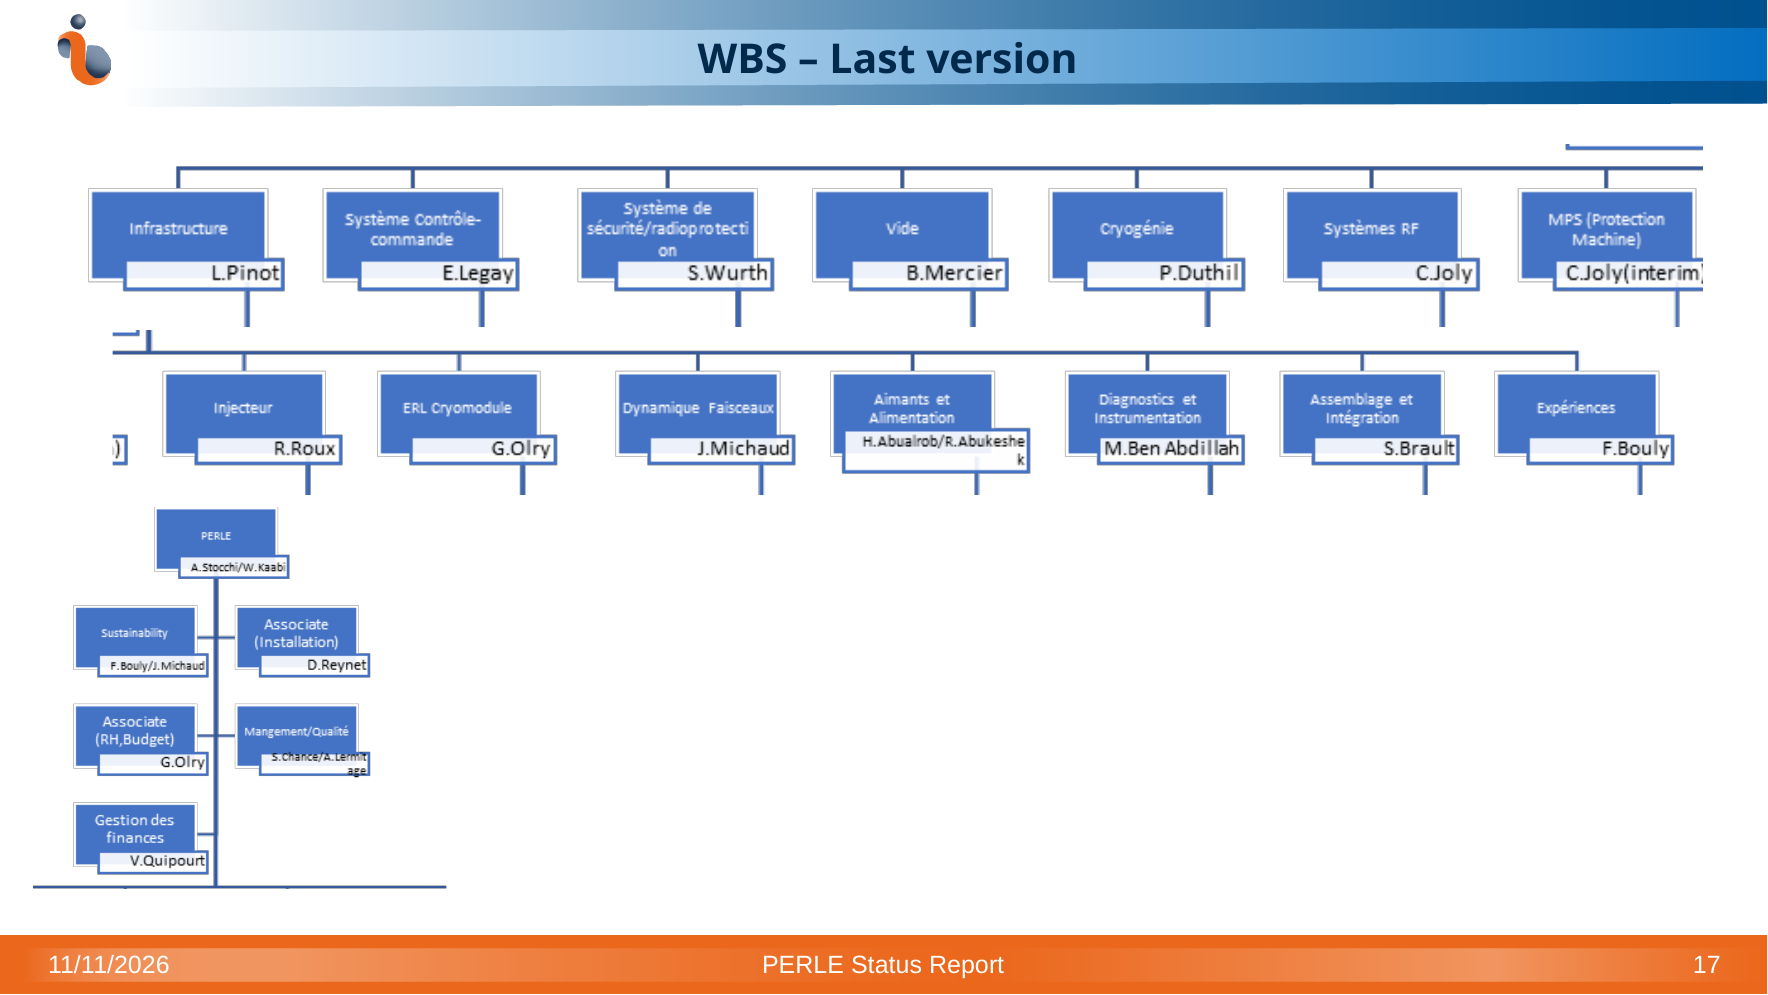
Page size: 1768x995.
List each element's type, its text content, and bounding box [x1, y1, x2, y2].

picture [0, 0, 1768, 994]
footer PERLE Status Report [481, 937, 1286, 991]
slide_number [33, 937, 429, 991]
slide_number 17 [1338, 937, 1736, 991]
title WBS – Last version [682, 24, 1097, 96]
